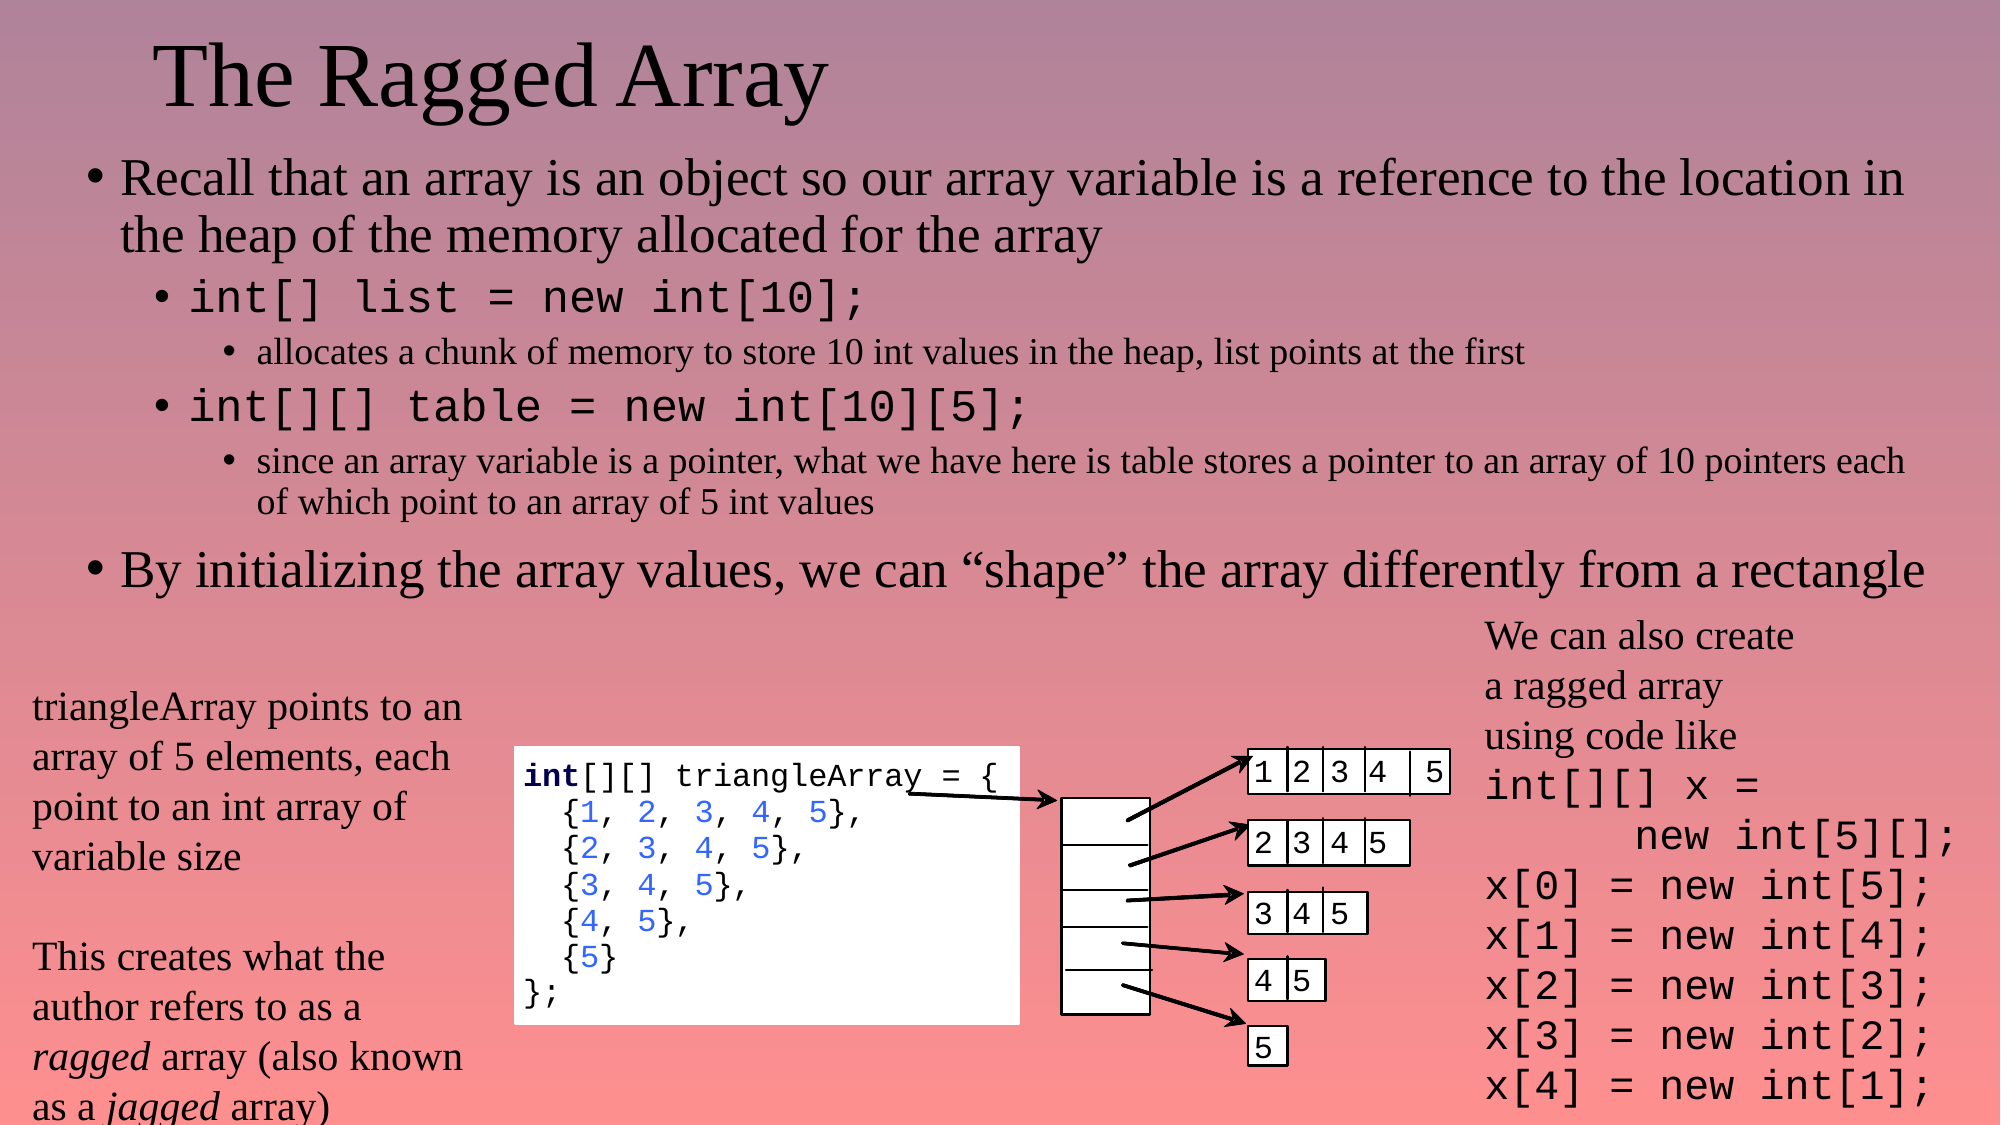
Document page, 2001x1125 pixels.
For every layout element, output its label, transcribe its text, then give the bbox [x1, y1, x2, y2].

list Recall that an array is an object so our array variable is a reference to the location in the heap of the memory allocated for the array int[] list = new int[10]; allocates a chunk of memory to store 10 int values in the heap, list points at the first int[][] table = new int[10][5]; since an array variable is a pointer, what we have here is table stores a pointer to an array of 10 pointers each of which point to an array of 5 int values By initializing the array values, we can “shape” the array differently from a rectangle [71, 142, 1948, 666]
title The Ragged Array [137, 0, 1863, 142]
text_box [479, 731, 1509, 1075]
text_box triangleArray points to an array of 5 elements, each point to an int array of variable size This creates what the author refers to as a ragged array (also known as a jagged array) [17, 671, 479, 1125]
text_box We can also create a ragged array using code like int[][] x = new int[5][]; x[0] = new int[5]; x[1] = new int[4]; x[2] = new int[3]; x[3] = new int[2]; x[4] = new int[1]; [1469, 600, 1975, 1116]
